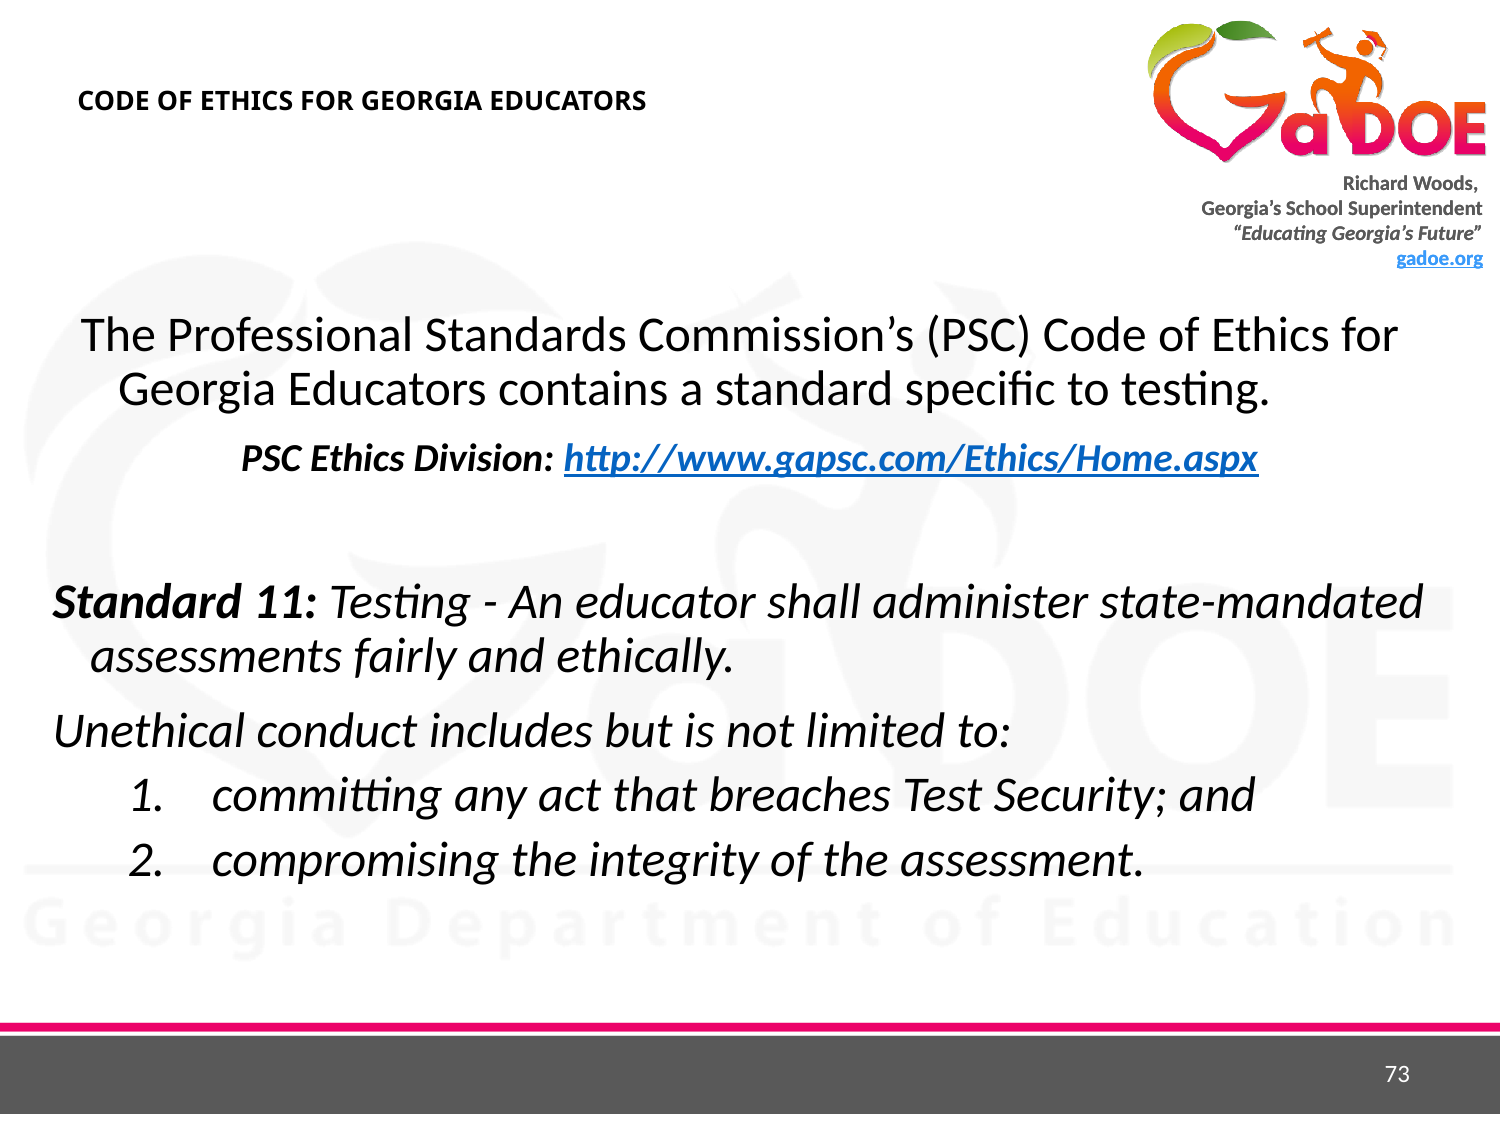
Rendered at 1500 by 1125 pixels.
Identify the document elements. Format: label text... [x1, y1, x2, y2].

picture [1135, 8, 1499, 164]
title CODE OF ETHICS FOR GEORGIA EDUCATORS [62, 24, 1413, 163]
picture [19, 235, 1473, 980]
slide_number 73 [1325, 1042, 1425, 1103]
list The Professional Standards Commission’s (PSC) Code of Ethics for Georgia Educators contains a standard specific to testing. PSC Ethics Division: http://www.gapsc.com/Ethics/Home.aspx Standard 11: Testing - An educator shall administer state-mandated assessments fairly and ethically. Unethical conduct includes but is not limited to: committing any act that breaches Test Security; and compromising the integrity of the assessment. [37, 301, 1463, 1114]
